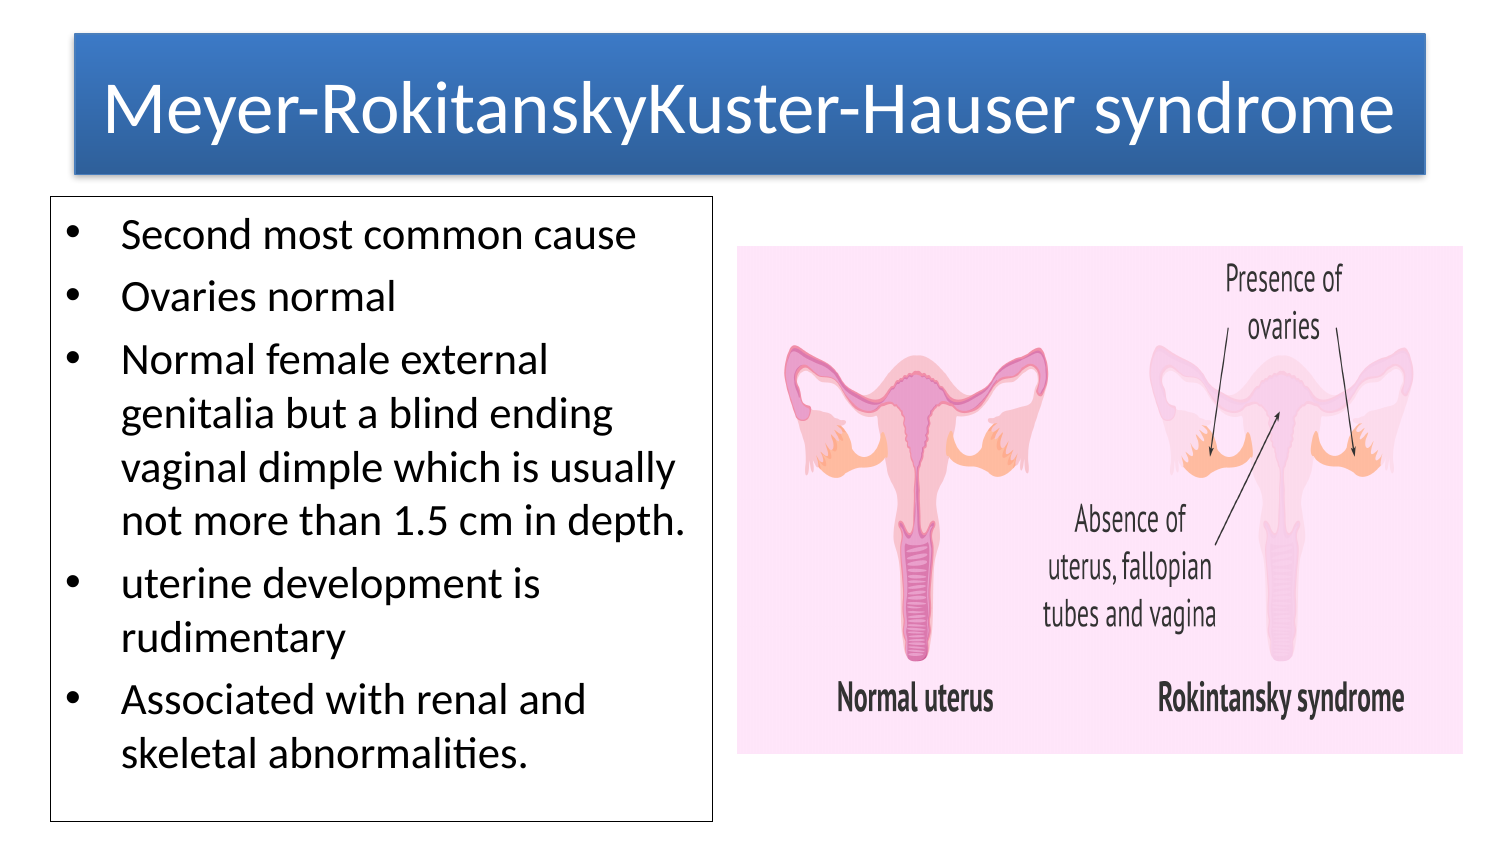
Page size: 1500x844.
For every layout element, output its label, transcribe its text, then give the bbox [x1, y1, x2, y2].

list Second most common cause Ovaries normal Normal female external genitalia but a blind ending vaginal dimple which is usually not more than 1.5 cm in depth. uterine development is rudimentary Associated with renal and skeletal abnormalities. [50, 196, 713, 822]
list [737, 246, 1463, 754]
title Meyer-RokitanskyKuster-Hauser syndrome [74, 33, 1426, 175]
